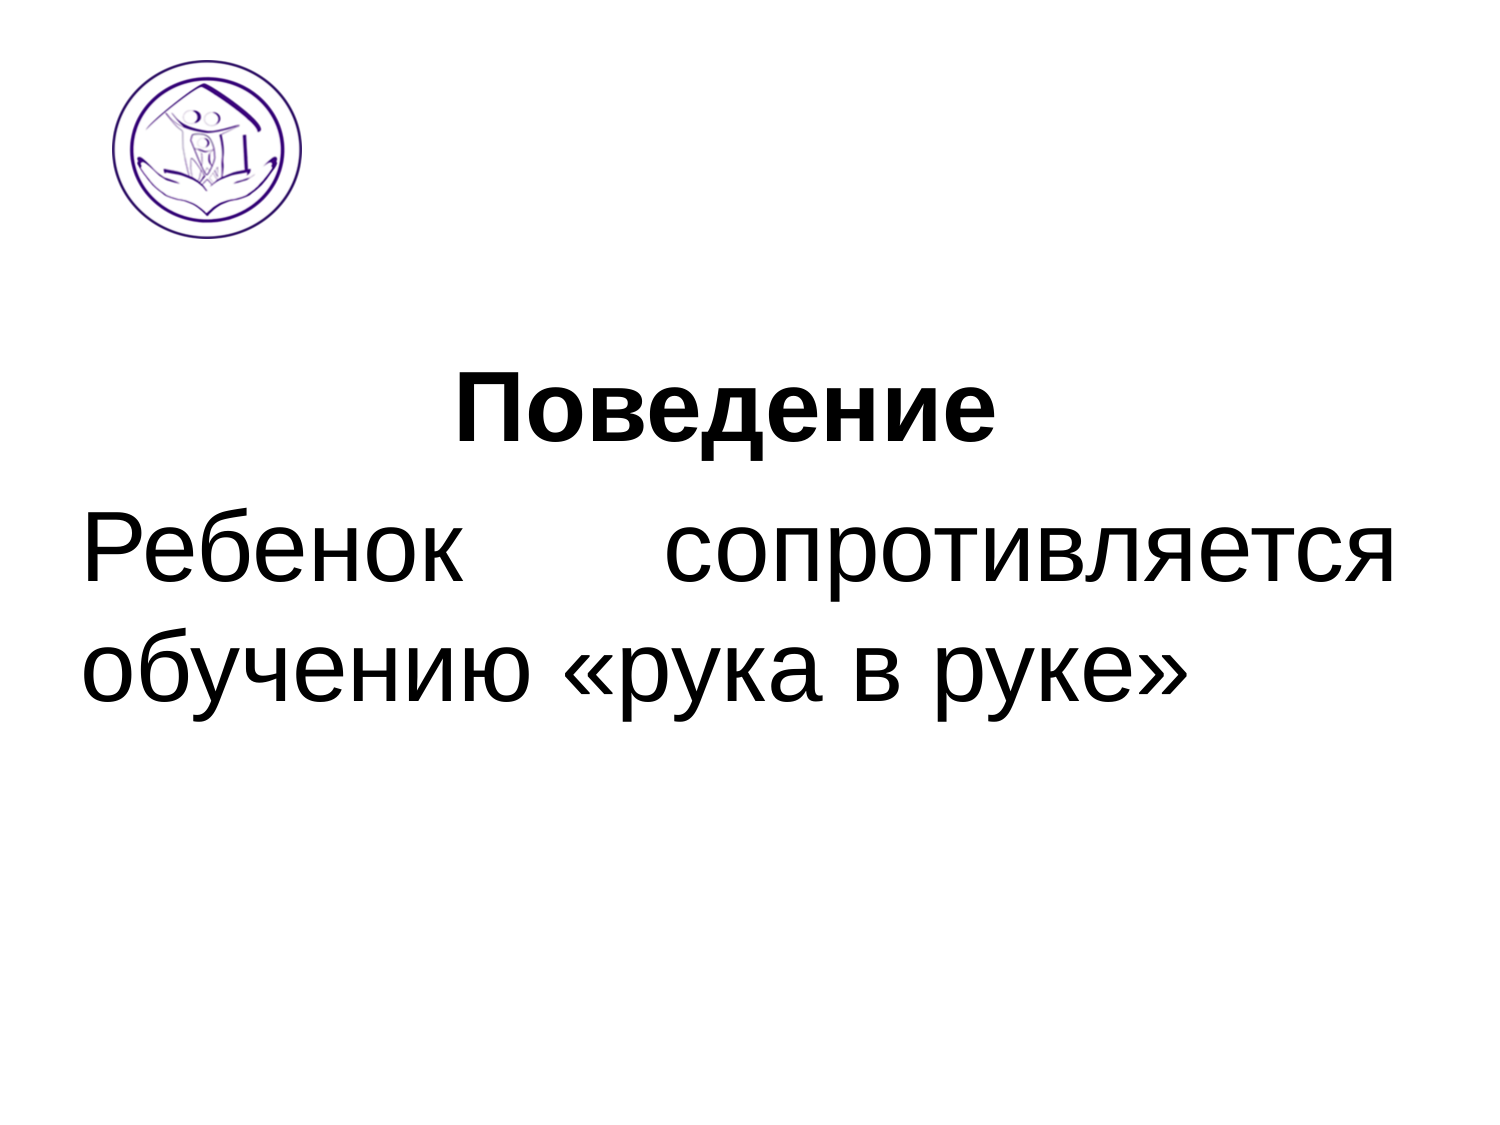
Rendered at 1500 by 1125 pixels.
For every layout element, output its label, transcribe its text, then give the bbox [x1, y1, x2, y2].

picture [111, 59, 302, 239]
list Поведение Ребенок сопротивляется обучению «рука в руке» [64, 54, 1415, 1035]
